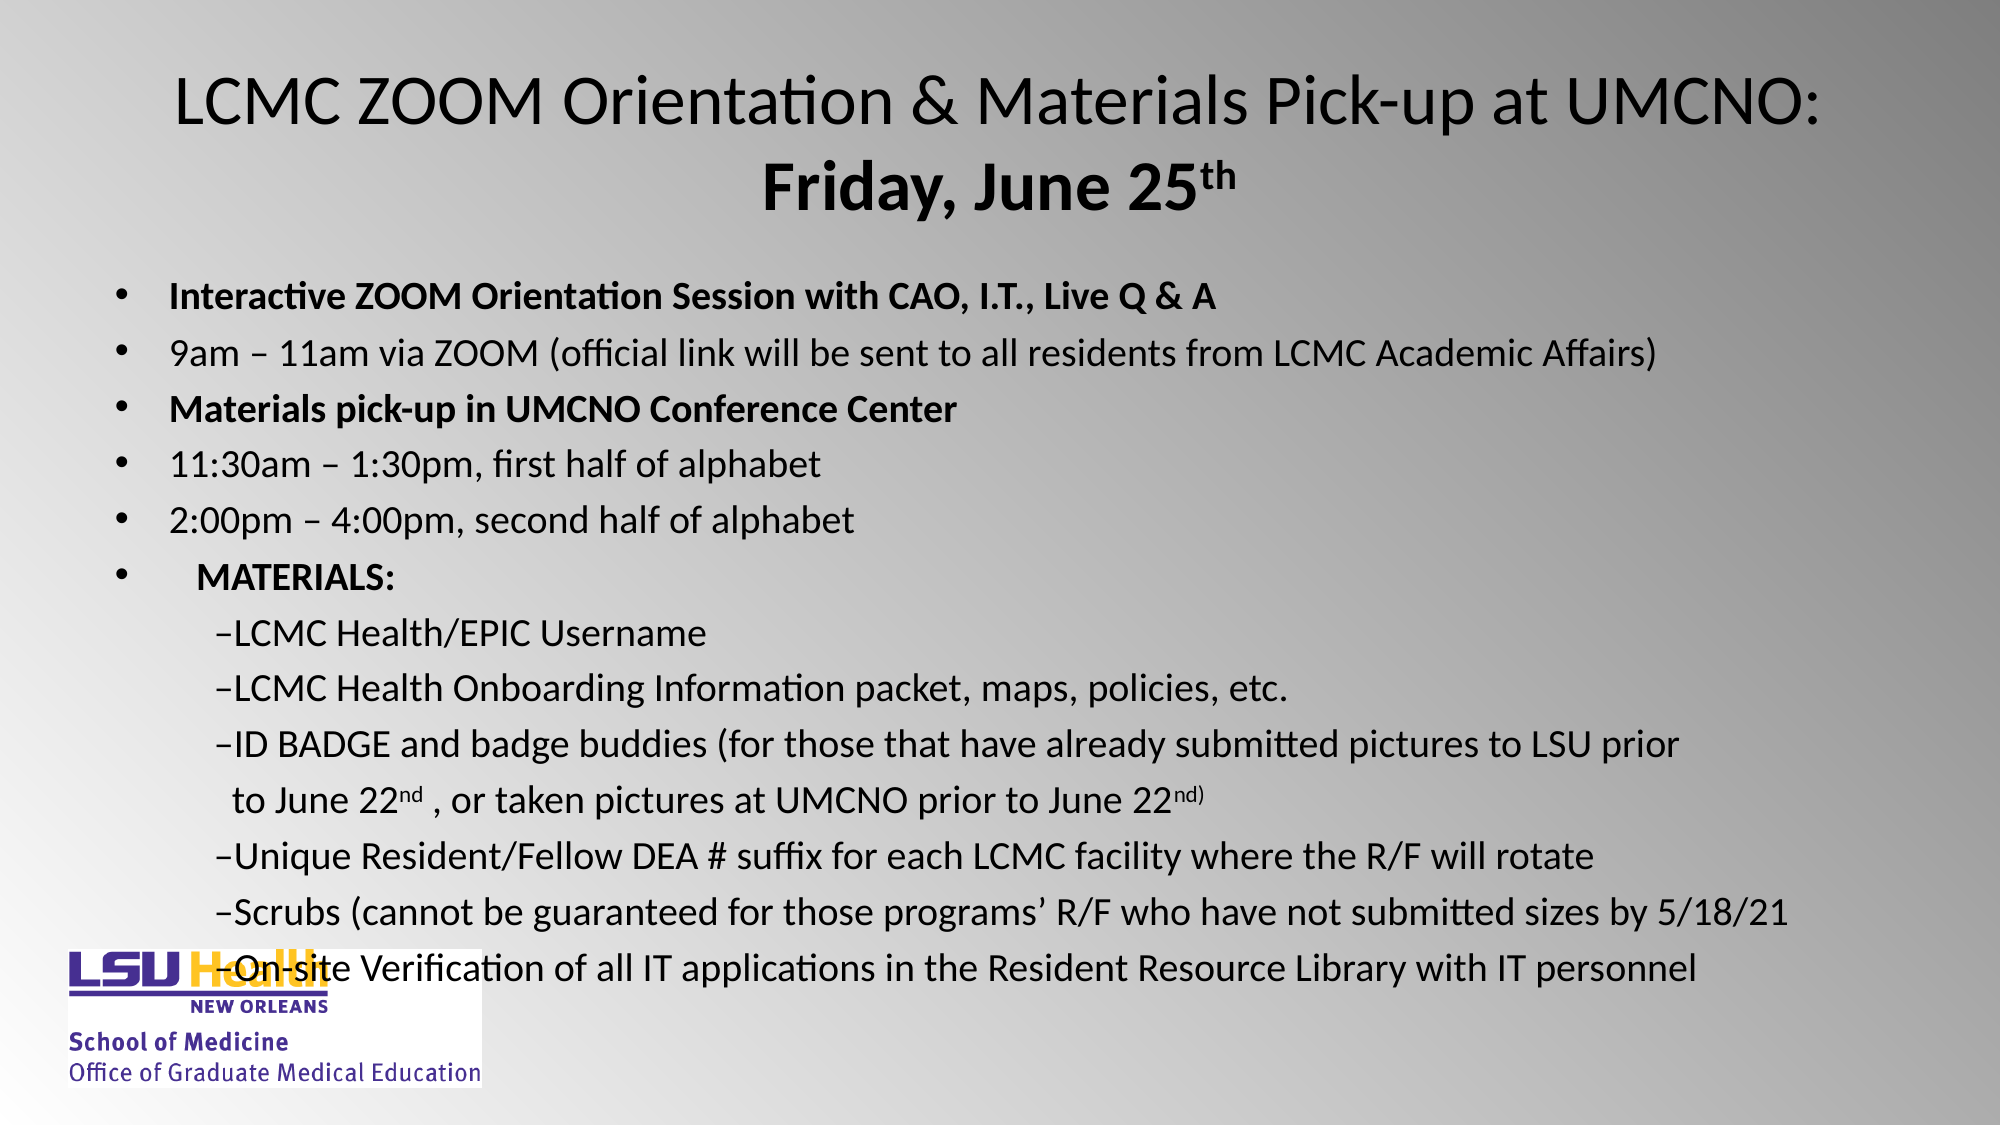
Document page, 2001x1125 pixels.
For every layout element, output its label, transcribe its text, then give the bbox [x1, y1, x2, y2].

picture [68, 949, 482, 1088]
title LCMC ZOOM Orientation & Materials Pick-up at UMCNO: Friday, June 25th [99, 45, 1900, 233]
list Interactive ZOOM Orientation Session with CAO, I.T., Live Q & A 9am – 11am via ZOOM (official link will be sent to all residents from LCMC Academic Affairs) Materials pick-up in UMCNO Conference Center 11:30am – 1:30pm, first half of alphabet 2:00pm – 4:00pm, second half of alphabet MATERIALS: –LCMC Health/EPIC Username –LCMC Health Onboarding Information packet, maps, policies, etc. –ID BADGE and badge buddies (for those that have already submitted pictures to LSU prior to June 22nd , or taken pictures at UMCNO prior to June 22nd) –Unique Resident/Fellow DEA # suffix for each LCMC facility where the R/F will rotate –Scrubs (cannot be guaranteed for those programs’ R/F who have not submitted sizes by 5/18/21 –On-site Verification of all IT applications in the Resident Resource Library with IT personnel [99, 262, 1900, 1005]
